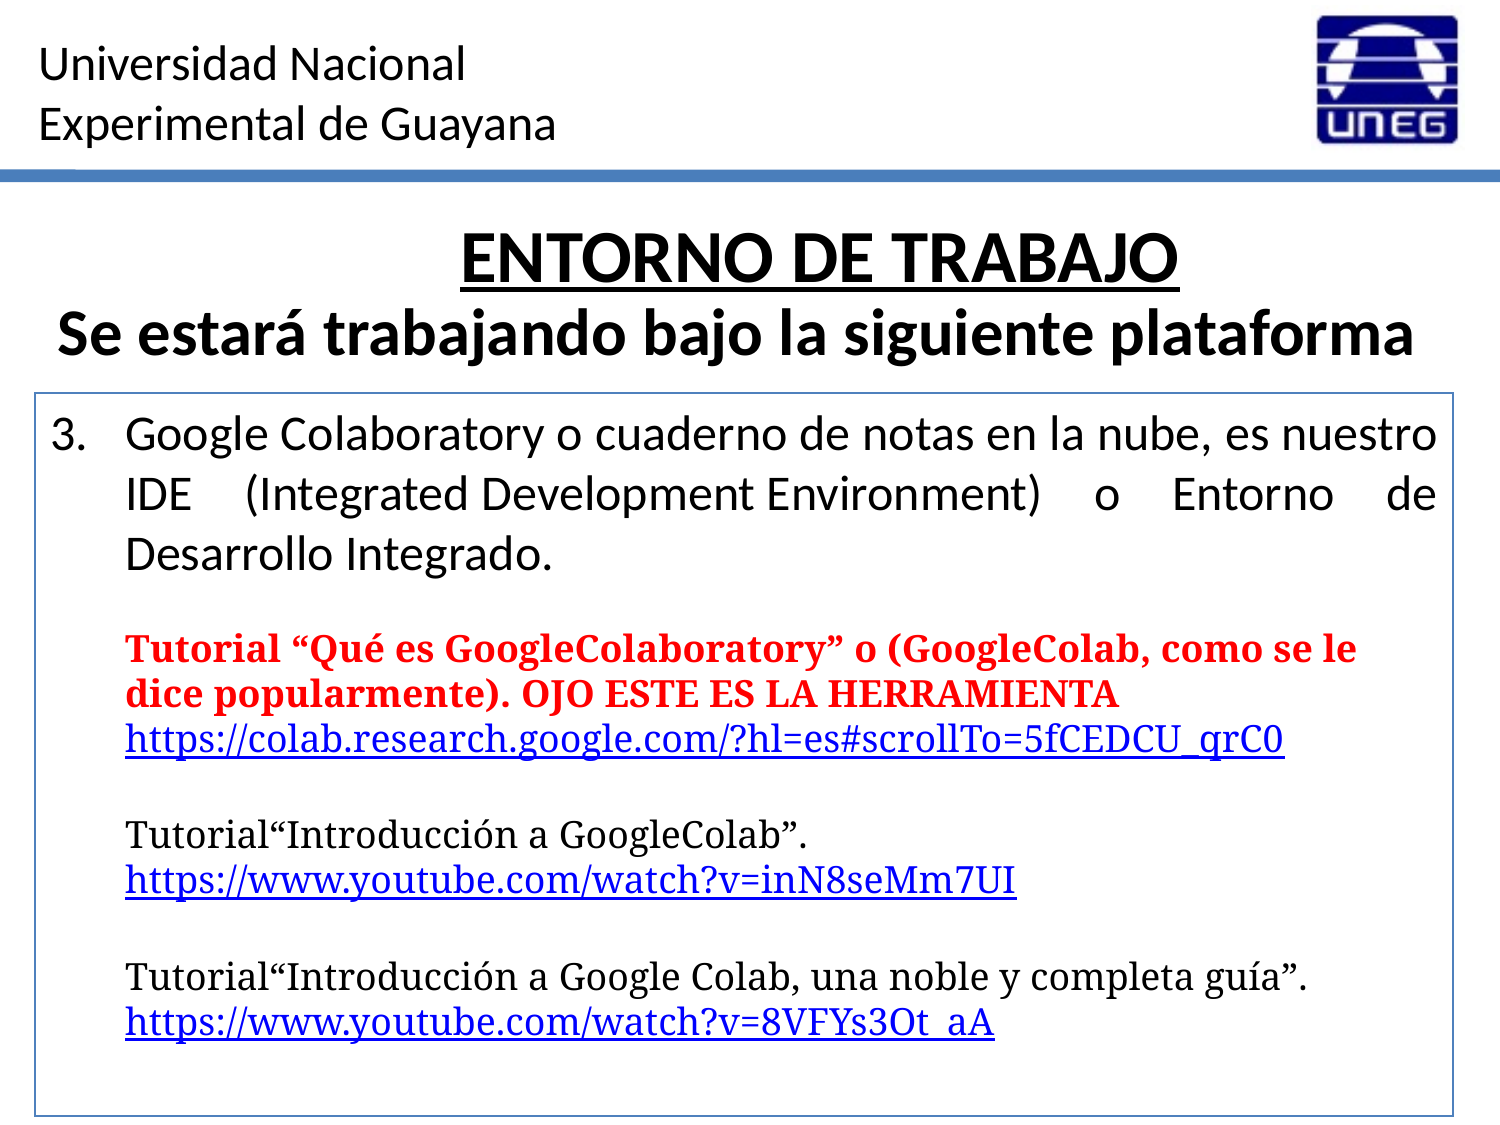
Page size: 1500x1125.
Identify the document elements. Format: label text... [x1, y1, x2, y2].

picture [1311, 5, 1466, 153]
text_box Se estará trabajando bajo la siguiente plataforma [43, 281, 1448, 376]
text_box Google Colaboratory o cuaderno de notas en la nube, es nuestro IDE (Integrated Development Environment) o Entorno de Desarrollo Integrado. Tutorial “Qué es GoogleColaboratory” o (GoogleColab, como se le dice popularmente). OJO ESTE ES LA HERRAMIENTA https://colab.research.google.com/?hl=es#scrollTo=5fCEDCU_qrC0 Tutorial“Introducción a GoogleColab”. https://www.youtube.com/watch?v=inN8seMm7UI Tutorial“Introducción a Google Colab, una noble y completa guía”. https://www.youtube.com/watch?v=8VFYs3Ot_aA [35, 392, 1454, 1116]
text_box Universidad Nacional Experimental de Guayana [23, 23, 750, 159]
text_box ENTORNO DE TRABAJO [140, 199, 1500, 305]
